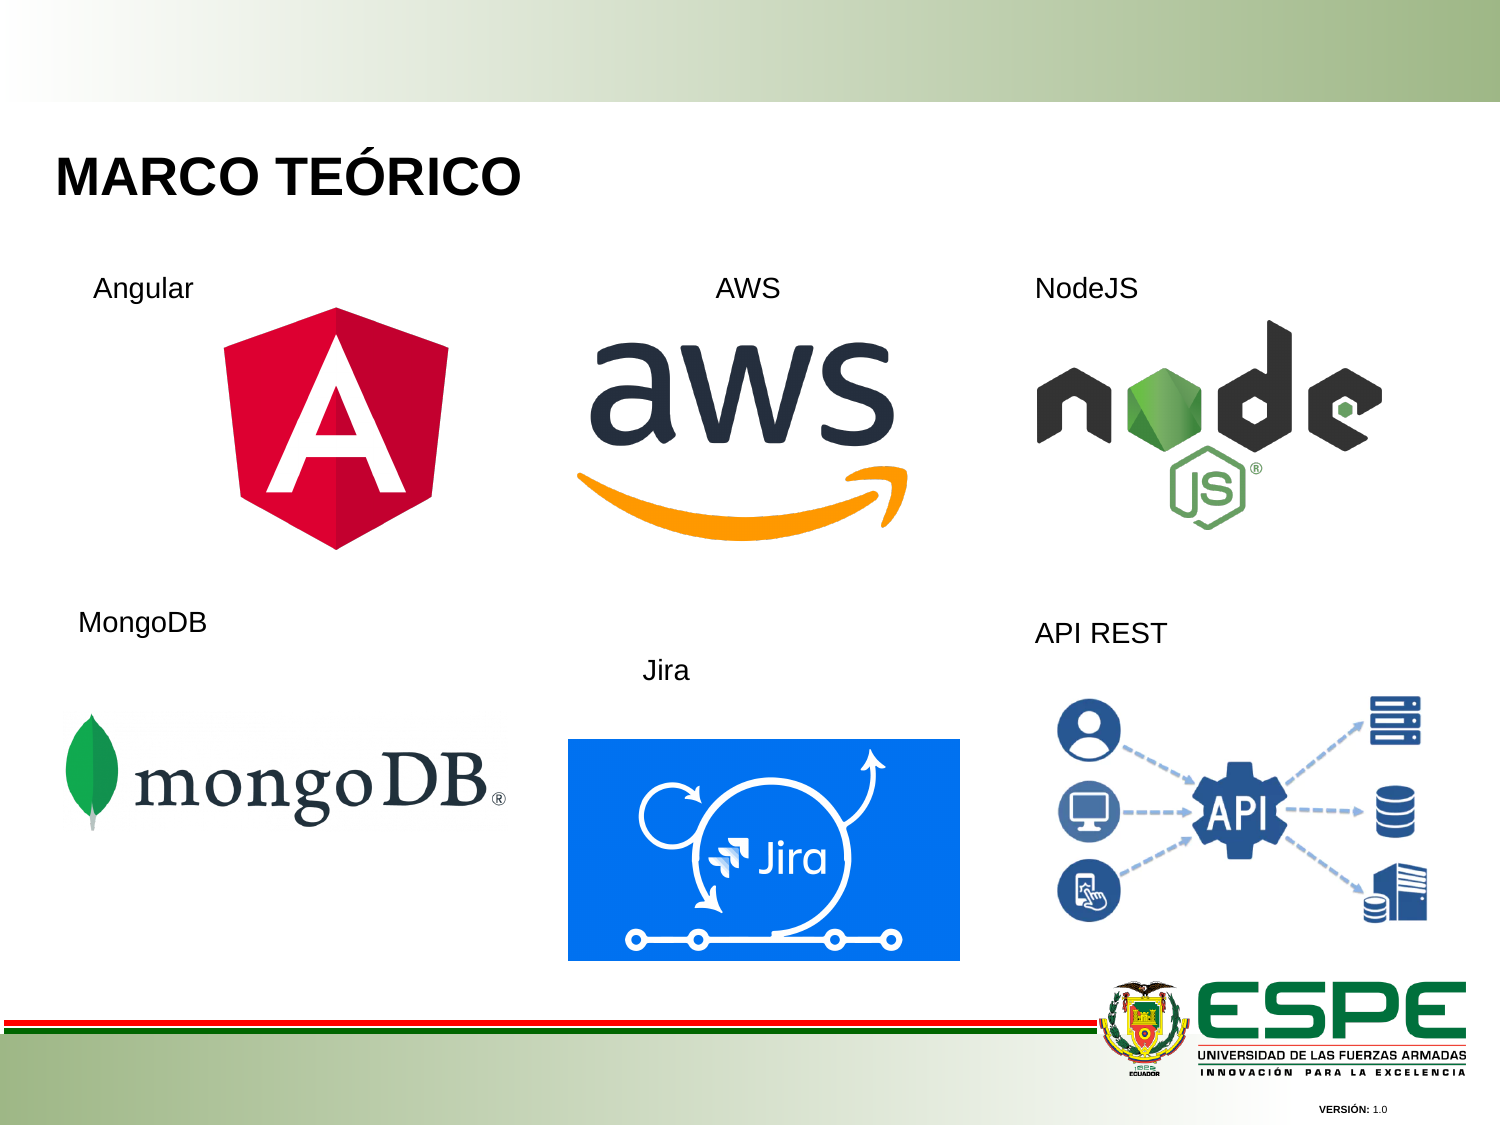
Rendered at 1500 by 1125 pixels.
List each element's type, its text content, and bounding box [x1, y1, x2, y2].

text_box Jira [627, 636, 857, 738]
text_box API REST [1019, 599, 1229, 665]
text_box AWS [700, 254, 808, 320]
picture [575, 341, 909, 542]
picture [62, 711, 508, 832]
picture [184, 271, 487, 574]
picture [1019, 682, 1465, 946]
picture [568, 739, 960, 961]
text_box Angular [78, 254, 293, 320]
picture [1037, 319, 1382, 531]
slide_number VERSIÓN: 1.0 [1281, 1092, 1425, 1125]
text_box MongoDB [63, 588, 293, 710]
picture [1099, 981, 1466, 1076]
text_box MARCO TEÓRICO [40, 116, 565, 222]
text_box NodeJS [1019, 254, 1229, 320]
